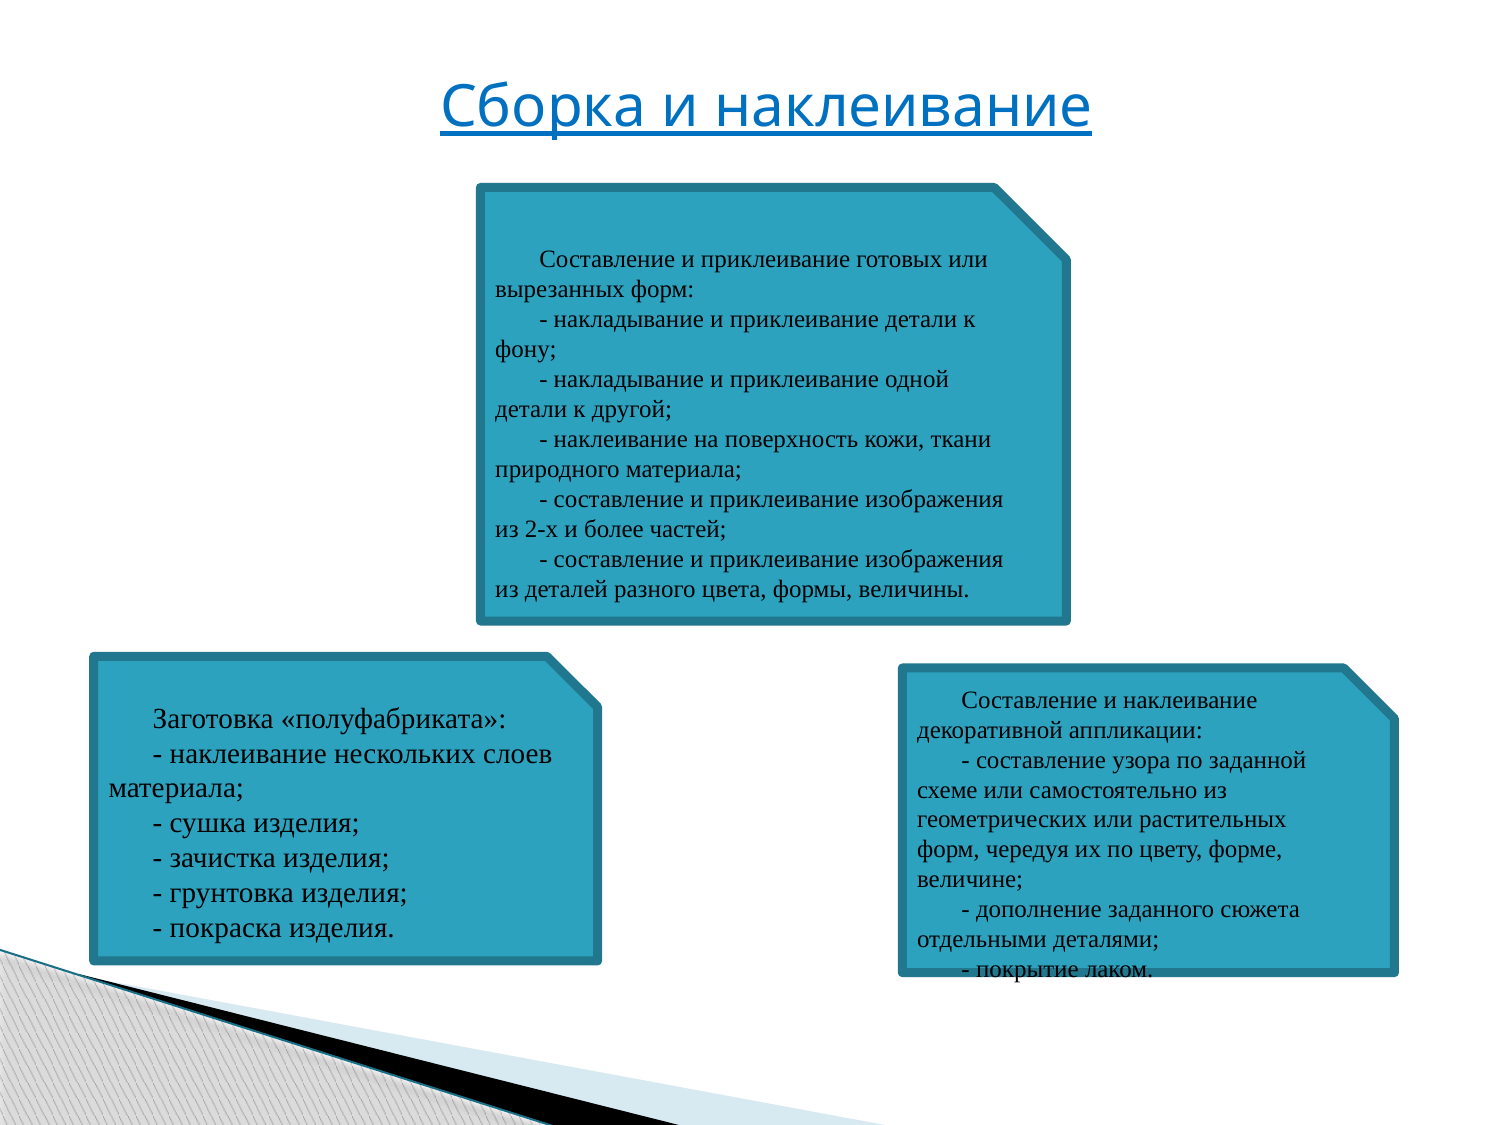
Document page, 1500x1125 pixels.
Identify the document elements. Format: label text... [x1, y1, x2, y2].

text_box Сборка и наклеивание [93, 60, 1395, 483]
text_box Составление и приклеивание готовых или вырезанных форм: - накладывание и приклеивание детали к фону; - накладывание и приклеивание одной детали к другой; - наклеивание на поверхность кожи, ткани природного материала; - составление и приклеивание изображения из 2-х и более частей; - составление и приклеивание изображения из деталей разного цвета, формы, величины. [475, 182, 1071, 626]
text_box Составление и наклеивание декоративной аппликации: - составление узора по заданной схеме или самостоятельно из геометрических или растительных форм, чередуя их по цвету, форме, величине; - дополнение заданного сюжета отдельными деталями; - покрытие лаком. [897, 663, 1399, 978]
text_box Заготовка «полуфабриката»: - наклеивание нескольких слоев материала; - сушка изделия; - зачистка изделия; - грунтовка изделия; - покраска изделия. [89, 651, 603, 966]
